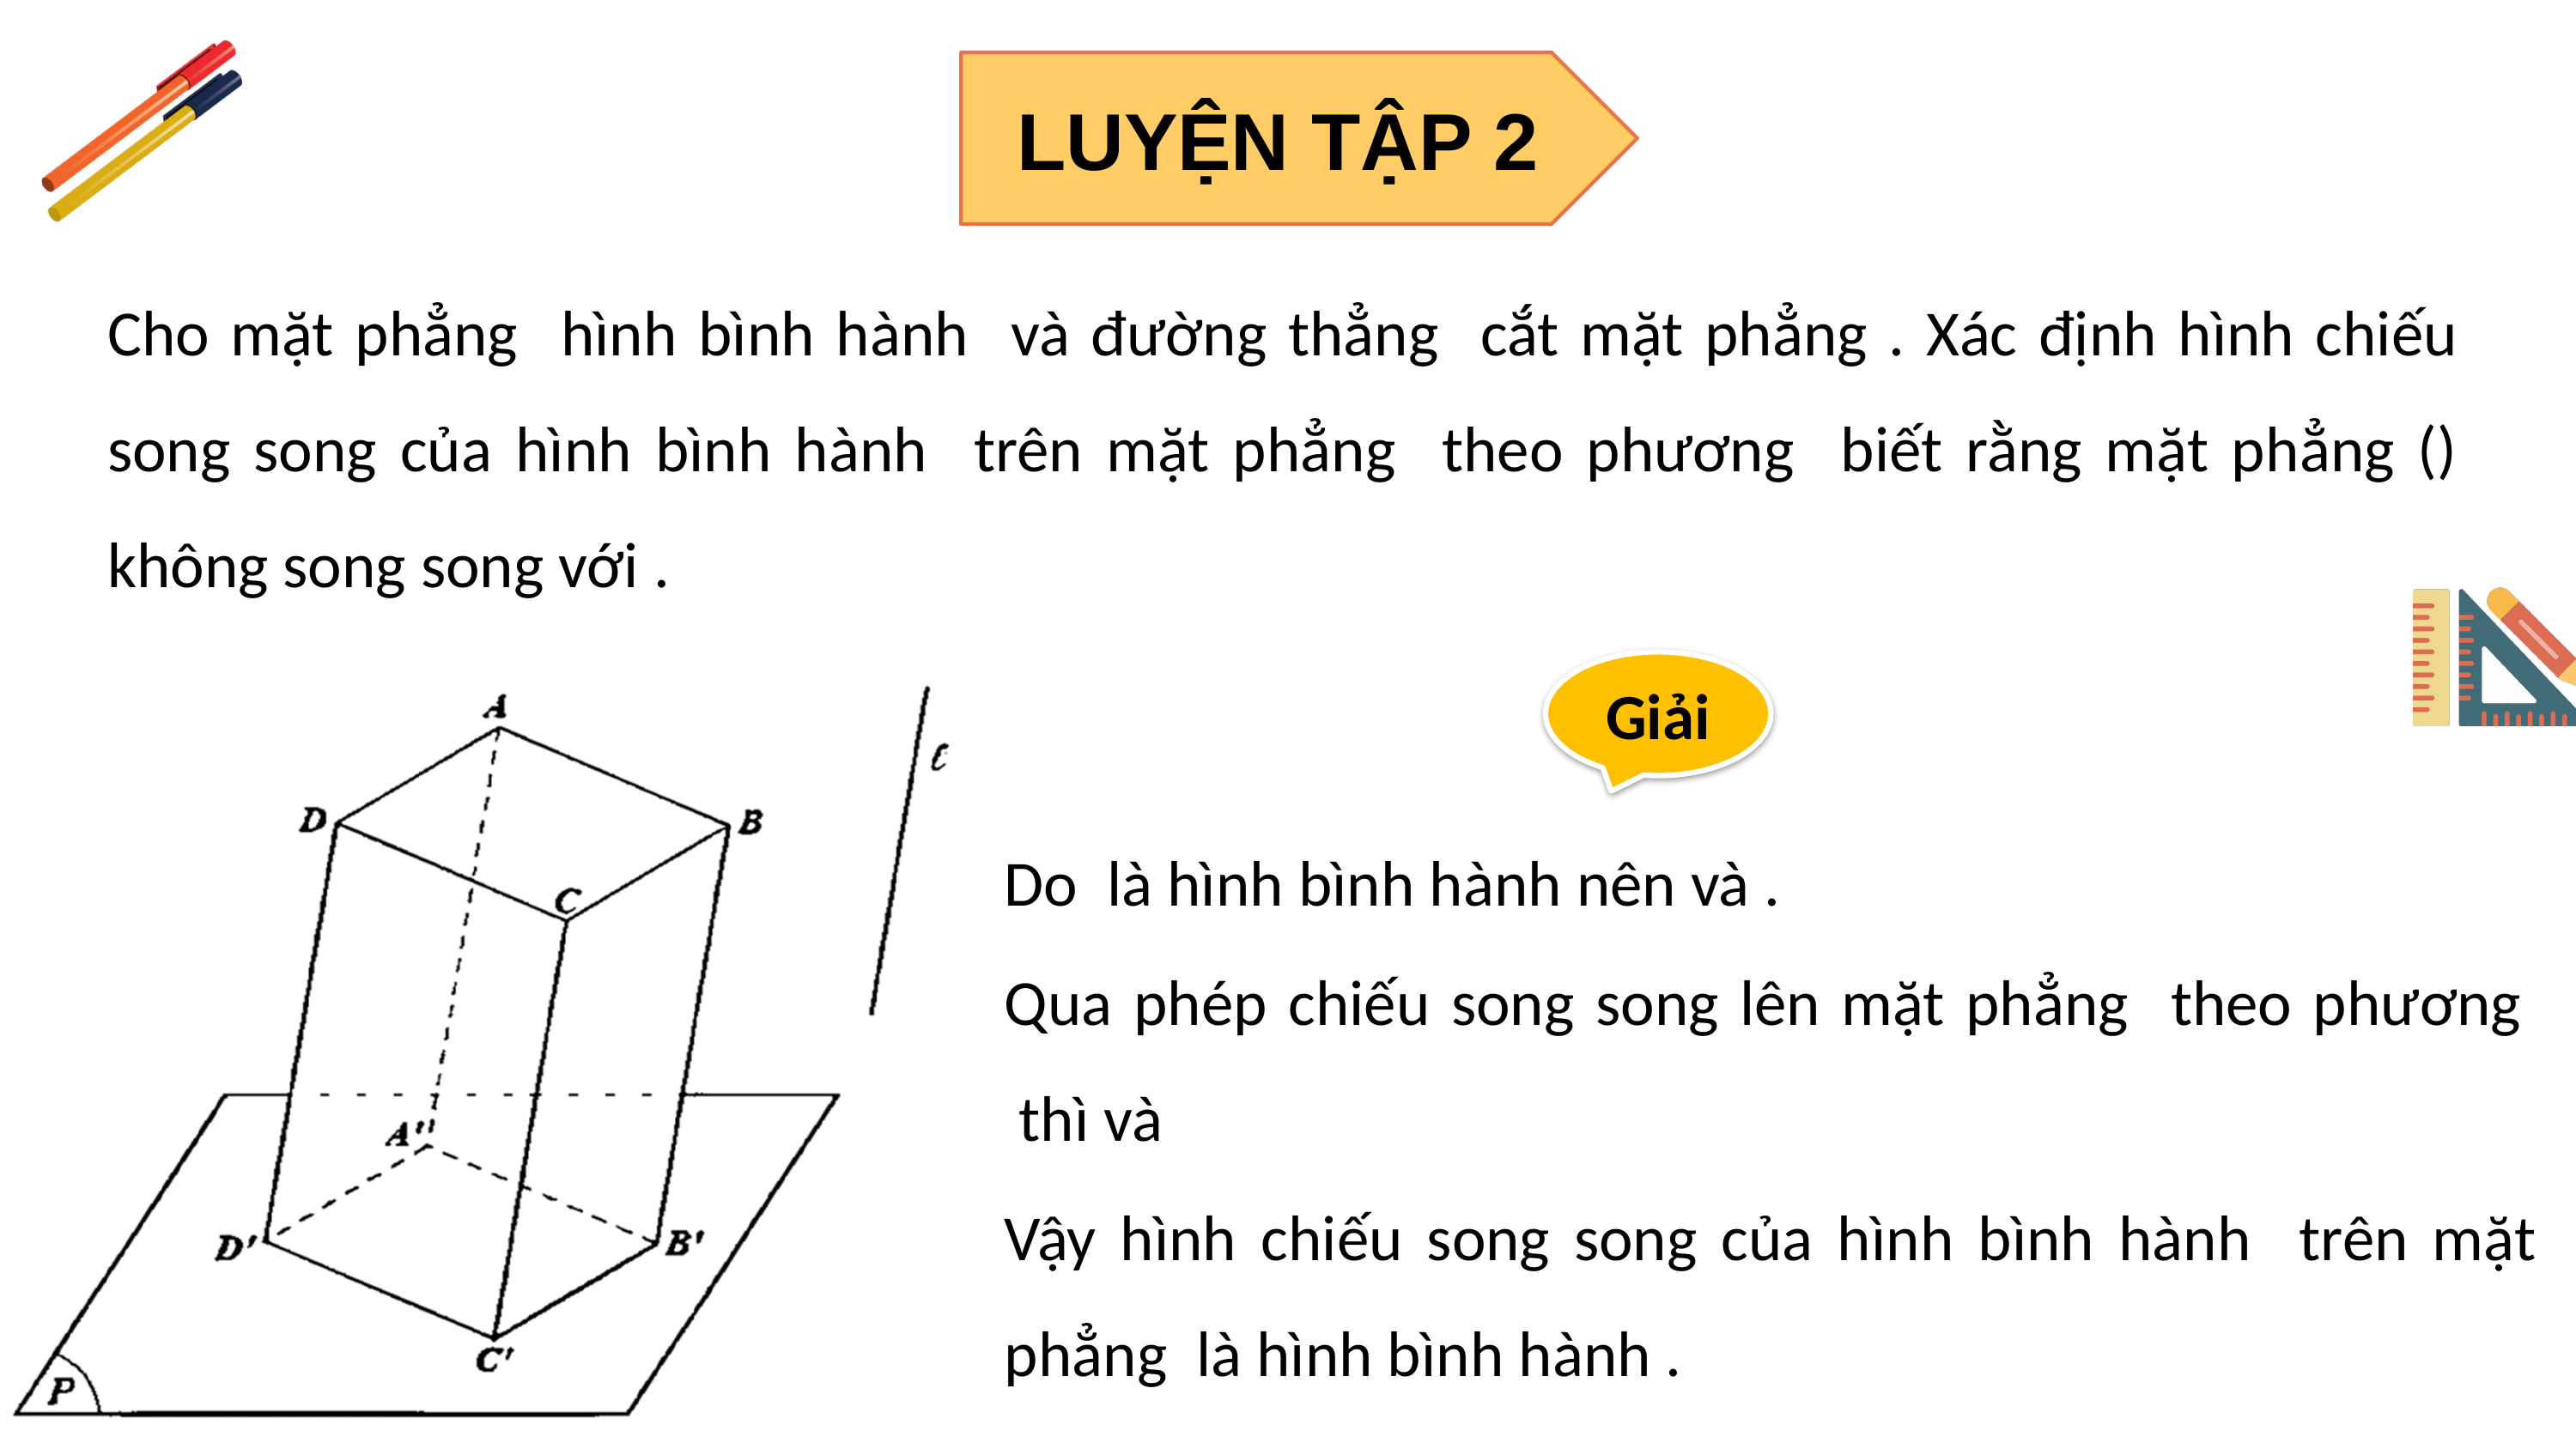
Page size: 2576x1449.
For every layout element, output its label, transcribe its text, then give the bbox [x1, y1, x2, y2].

text_box Giải [1542, 649, 1774, 794]
text_box LUYỆN TẬP 2 [959, 50, 1639, 227]
picture [28, 39, 256, 224]
picture [0, 666, 988, 1438]
picture [2413, 586, 2576, 727]
